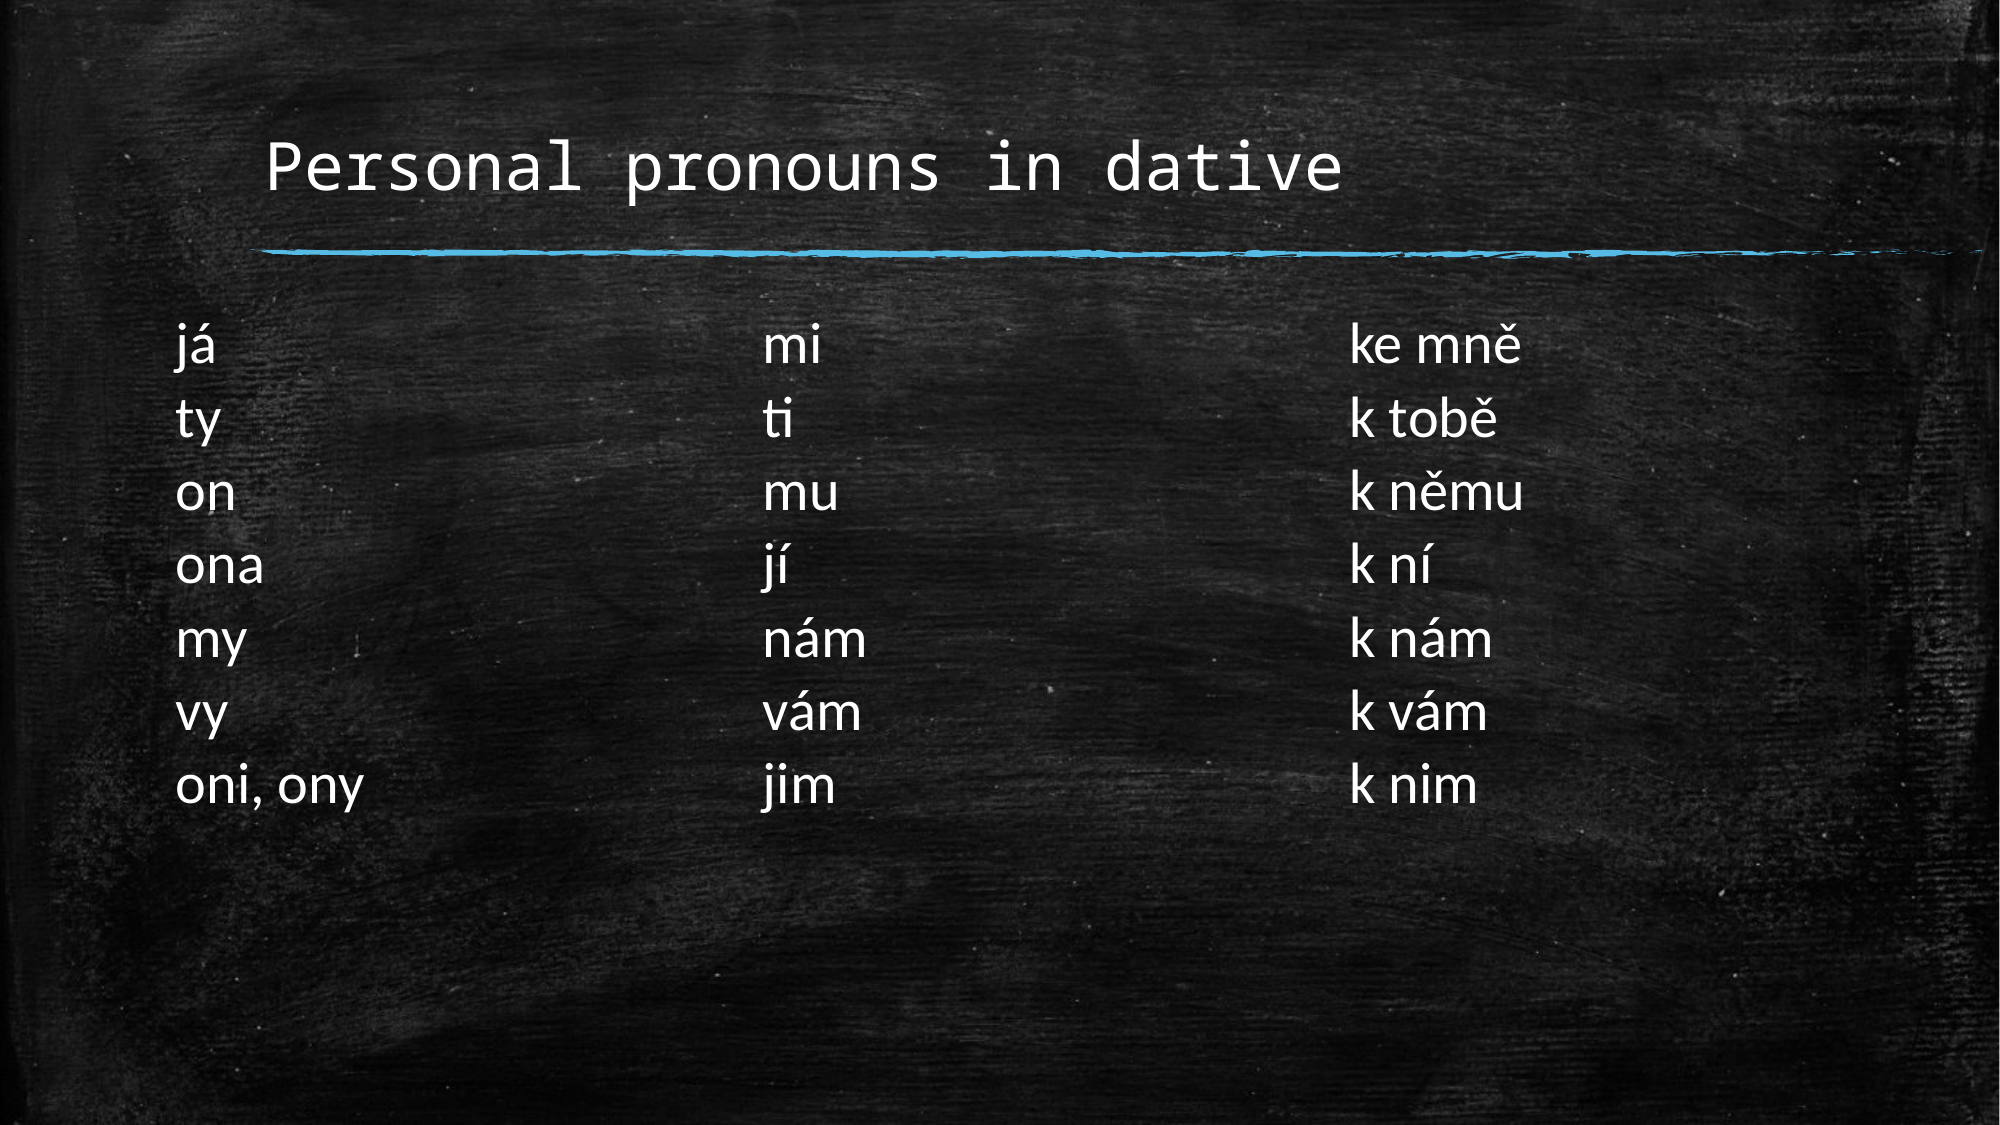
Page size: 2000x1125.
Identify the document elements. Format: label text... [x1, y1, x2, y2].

table_cell on [161, 459, 748, 533]
table_cell k nim [1334, 753, 1921, 826]
table_cell jí [748, 533, 1334, 606]
table_header ke mně [1334, 313, 1921, 386]
table_cell k vám [1334, 679, 1921, 753]
table_cell ti [748, 386, 1334, 459]
table_cell k ní [1334, 533, 1921, 606]
table_cell ty [161, 386, 748, 459]
table_header mi [748, 313, 1334, 386]
table_cell k němu [1334, 459, 1921, 533]
table_cell vám [748, 679, 1334, 753]
table_cell mu [748, 459, 1334, 533]
table_cell jim [748, 753, 1334, 826]
table_cell k tobě [1334, 386, 1921, 459]
table_cell ona [161, 533, 748, 606]
table_cell oni, ony [161, 753, 748, 826]
title Personal pronouns in dative [249, 45, 1750, 213]
table_cell my [161, 606, 748, 679]
table_cell k nám [1334, 606, 1921, 679]
table_cell vy [161, 679, 748, 753]
table_header já [161, 313, 748, 386]
table_cell nám [748, 606, 1334, 679]
